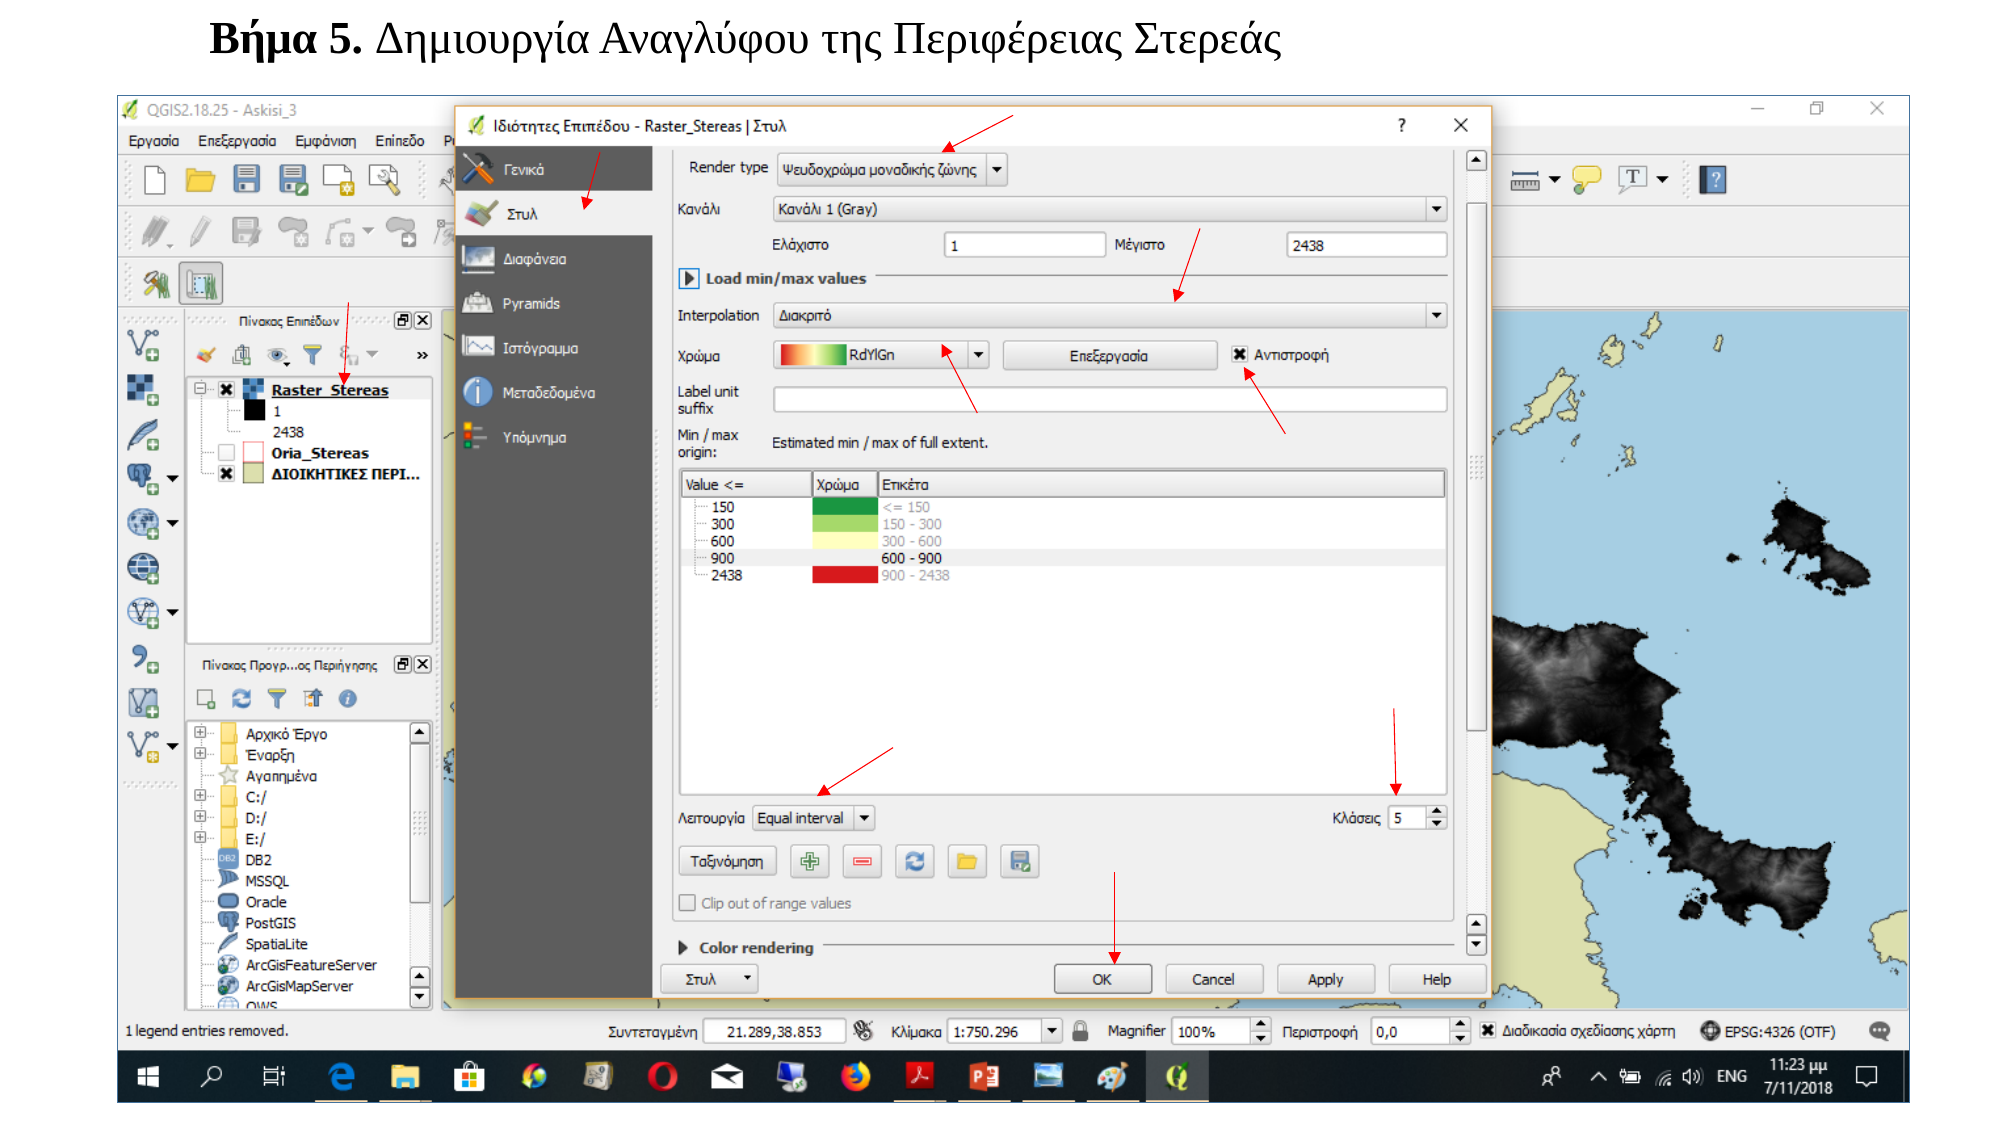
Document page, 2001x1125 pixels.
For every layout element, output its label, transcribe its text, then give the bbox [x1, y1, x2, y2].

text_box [1174, 228, 1200, 303]
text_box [583, 152, 600, 210]
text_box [1393, 708, 1397, 797]
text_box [343, 302, 349, 386]
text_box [816, 747, 894, 797]
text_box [941, 115, 1014, 153]
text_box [941, 343, 978, 413]
picture [117, 95, 1910, 1103]
text_box Βήμα 5. Δημιουργία Αναγλύφου της Περιφέρειας Στερεάς [194, 0, 1297, 70]
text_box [1243, 366, 1286, 434]
